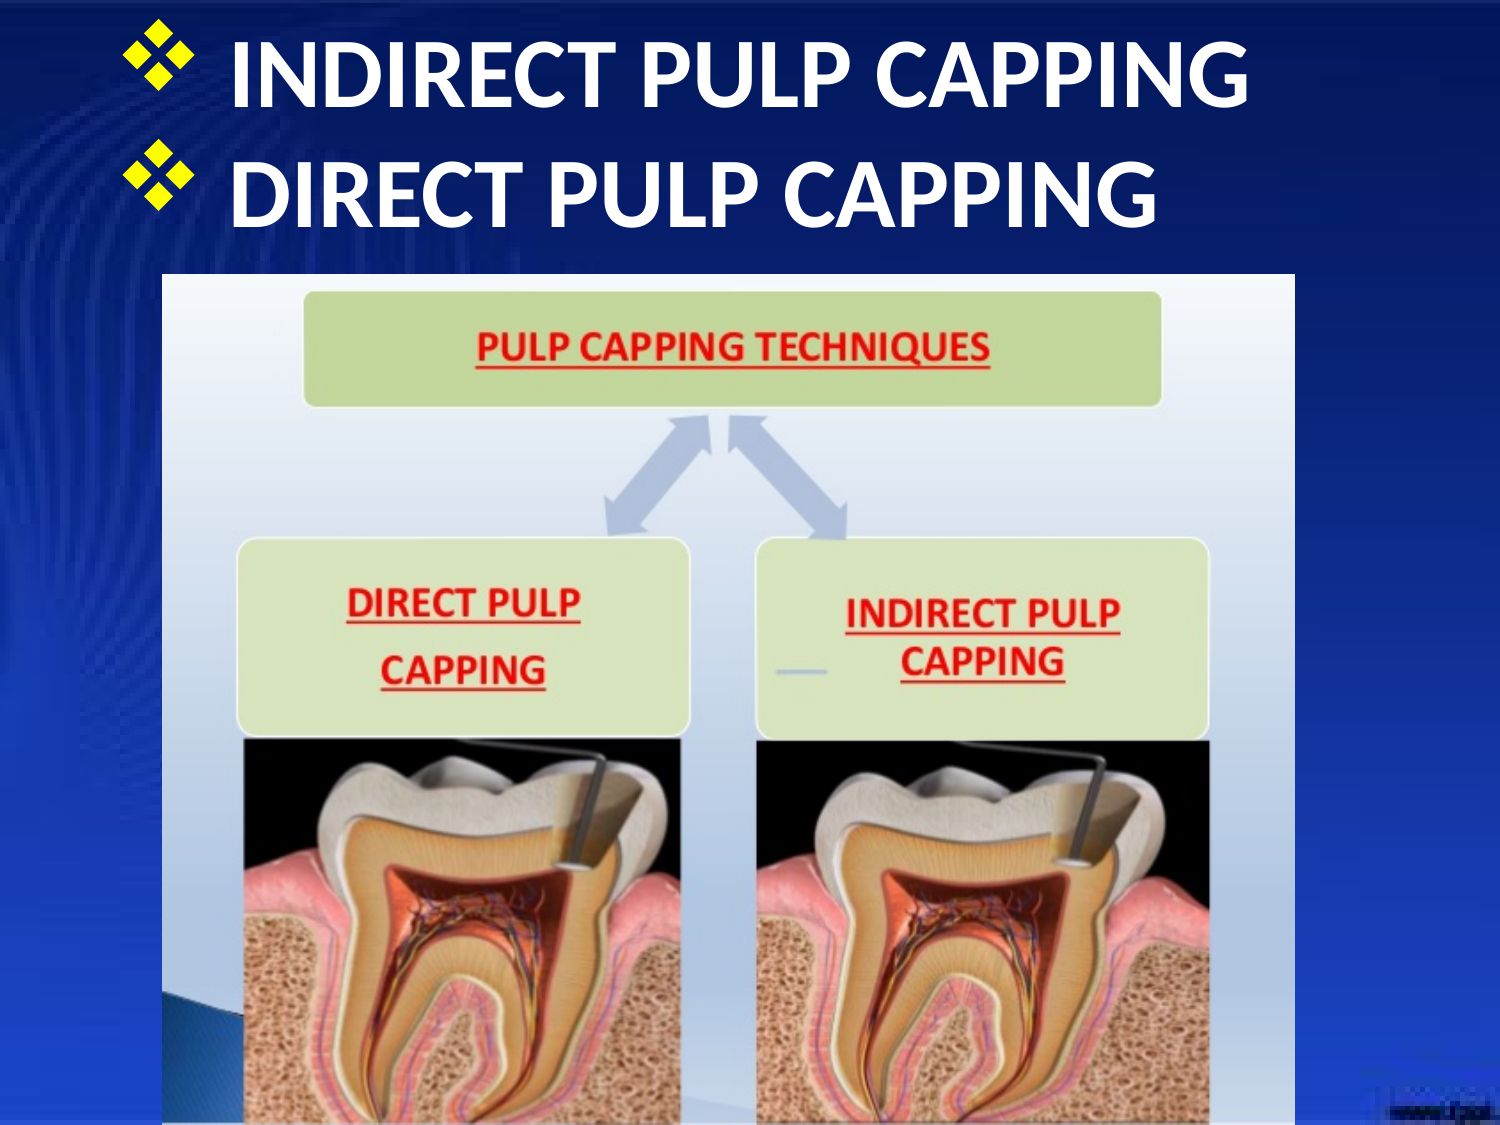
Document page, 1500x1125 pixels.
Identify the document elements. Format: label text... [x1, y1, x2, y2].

text_box INDIRECT PULP CAPPING DIRECT PULP CAPPING [99, 0, 1388, 255]
picture [0, 0, 1500, 1125]
